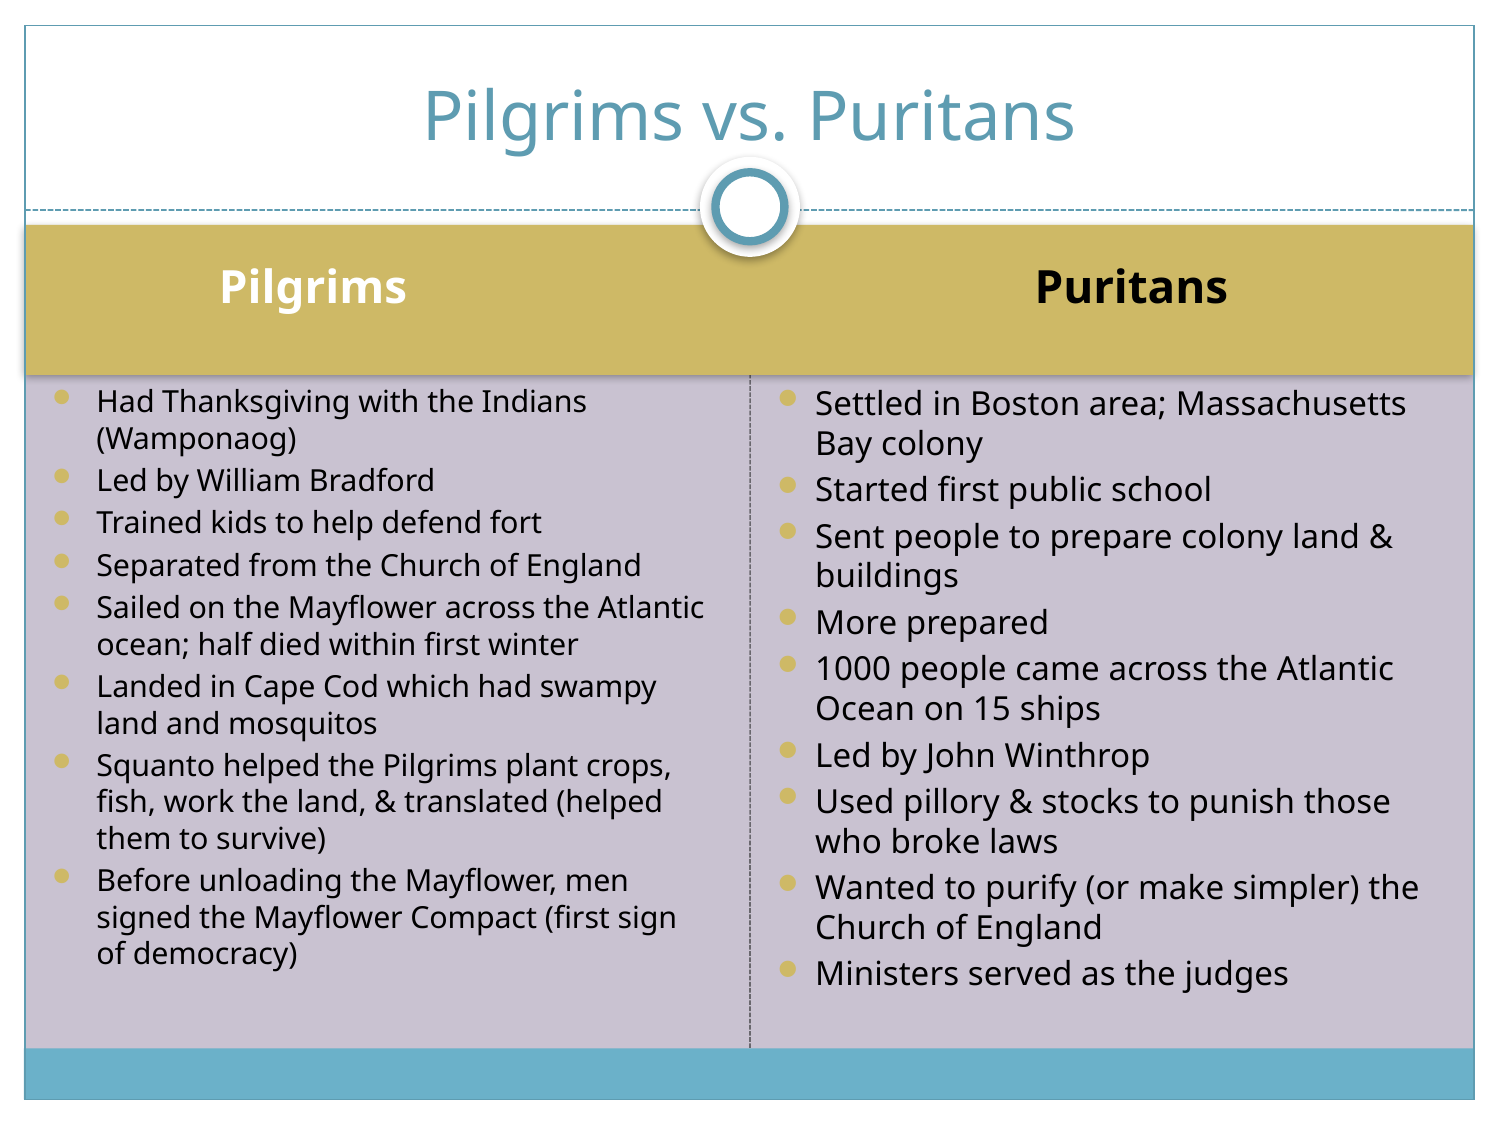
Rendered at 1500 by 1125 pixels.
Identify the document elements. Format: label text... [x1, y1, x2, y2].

title Pilgrims vs. Puritans [49, 37, 1450, 162]
list Puritans [799, 224, 1464, 346]
list Had Thanksgiving with the Indians (Wamponaog) Led by William Bradford Trained kids to help defend fort Separated from the Church of England Sailed on the Mayflower across the Atlantic ocean; half died within first winter Landed in Cape Cod which had swampy land and mosquitos Squanto helped the Pilgrims plant crops, fish, work the land, & translated (helped them to survive) Before unloading the Mayflower, men signed the Mayflower Compact (first sign of democracy) [37, 375, 726, 1002]
list Settled in Boston area; Massachusetts Bay colony Started first public school Sent people to prepare colony land & buildings More prepared 1000 people came across the Atlantic Ocean on 15 ships Led by John Winthrop Used pillory & stocks to punish those who broke laws Wanted to purify (or make simpler) the Church of England Ministers served as the judges [762, 375, 1450, 1002]
list Pilgrims [36, 224, 702, 346]
